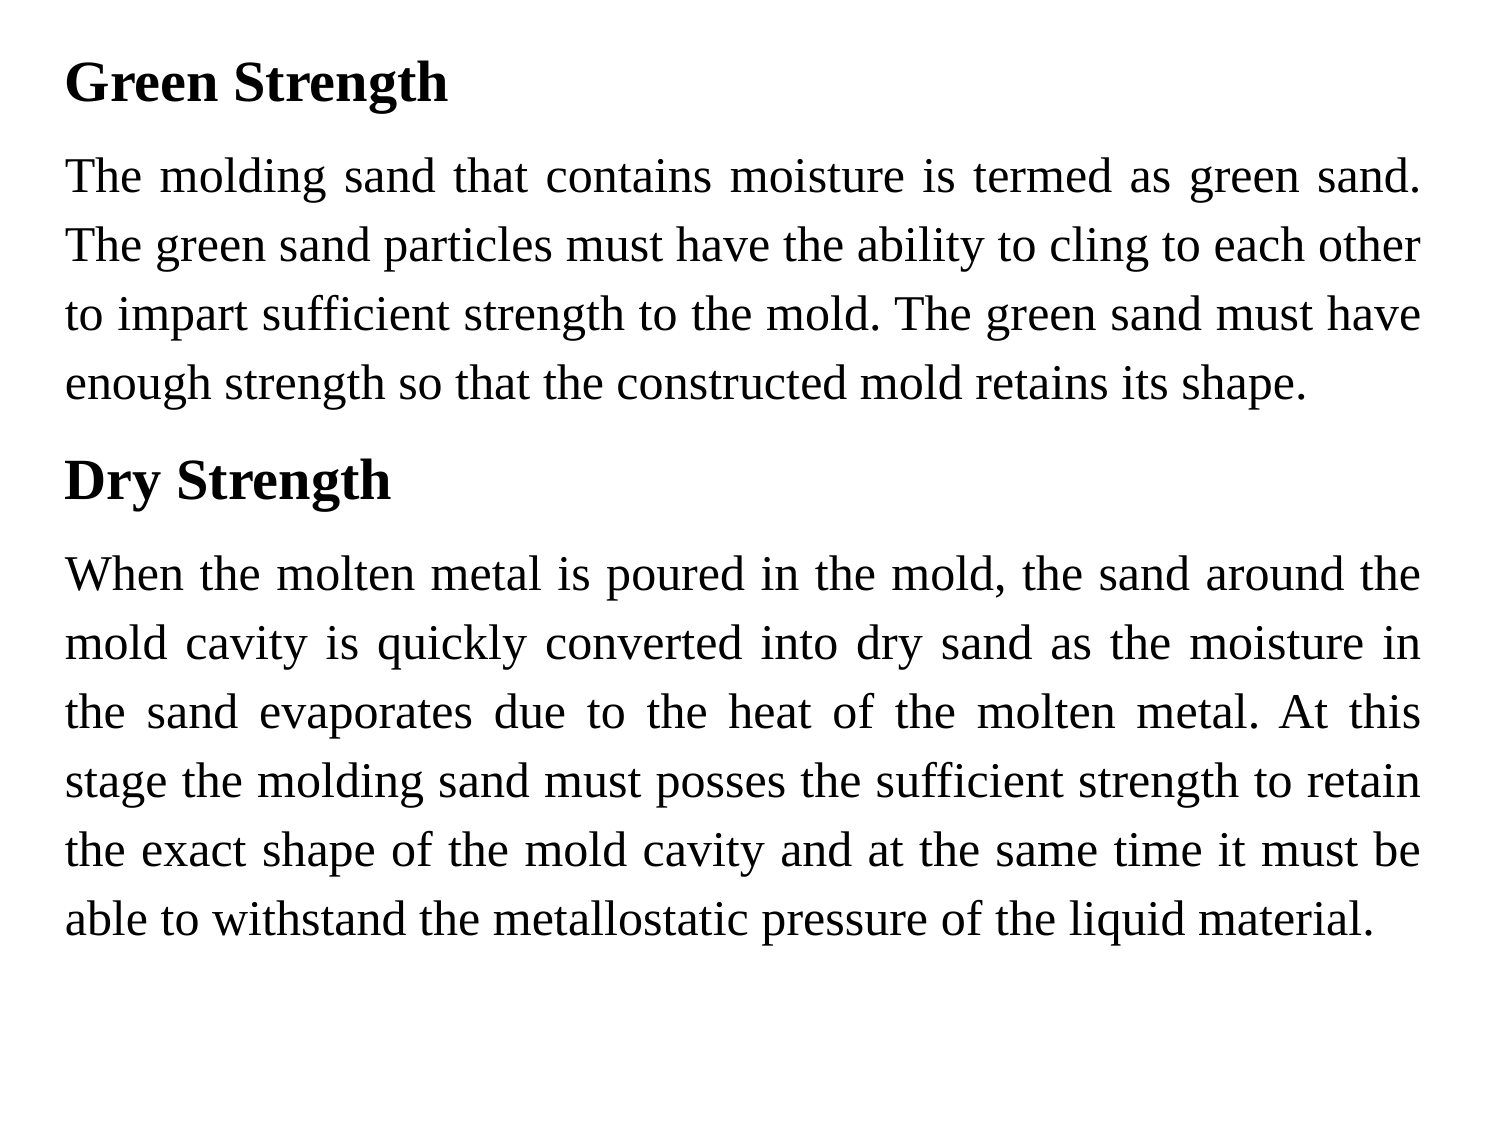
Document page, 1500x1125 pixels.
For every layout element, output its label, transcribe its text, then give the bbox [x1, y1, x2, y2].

text_box Green Strength The molding sand that contains moisture is termed as green sand. The green sand particles must have the ability to cling to each other to impart sufficient strength to the mold. The green sand must have enough strength so that the constructed mold retains its shape. Dry Strength When the molten metal is poured in the mold, the sand around the mold cavity is quickly converted into dry sand as the moisture in the sand evaporates due to the heat of the molten metal. At this stage the molding sand must posses the sufficient strength to retain the exact shape of the mold cavity and at the same time it must be able to withstand the metallostatic pressure of the liquid material. [50, 24, 1438, 953]
